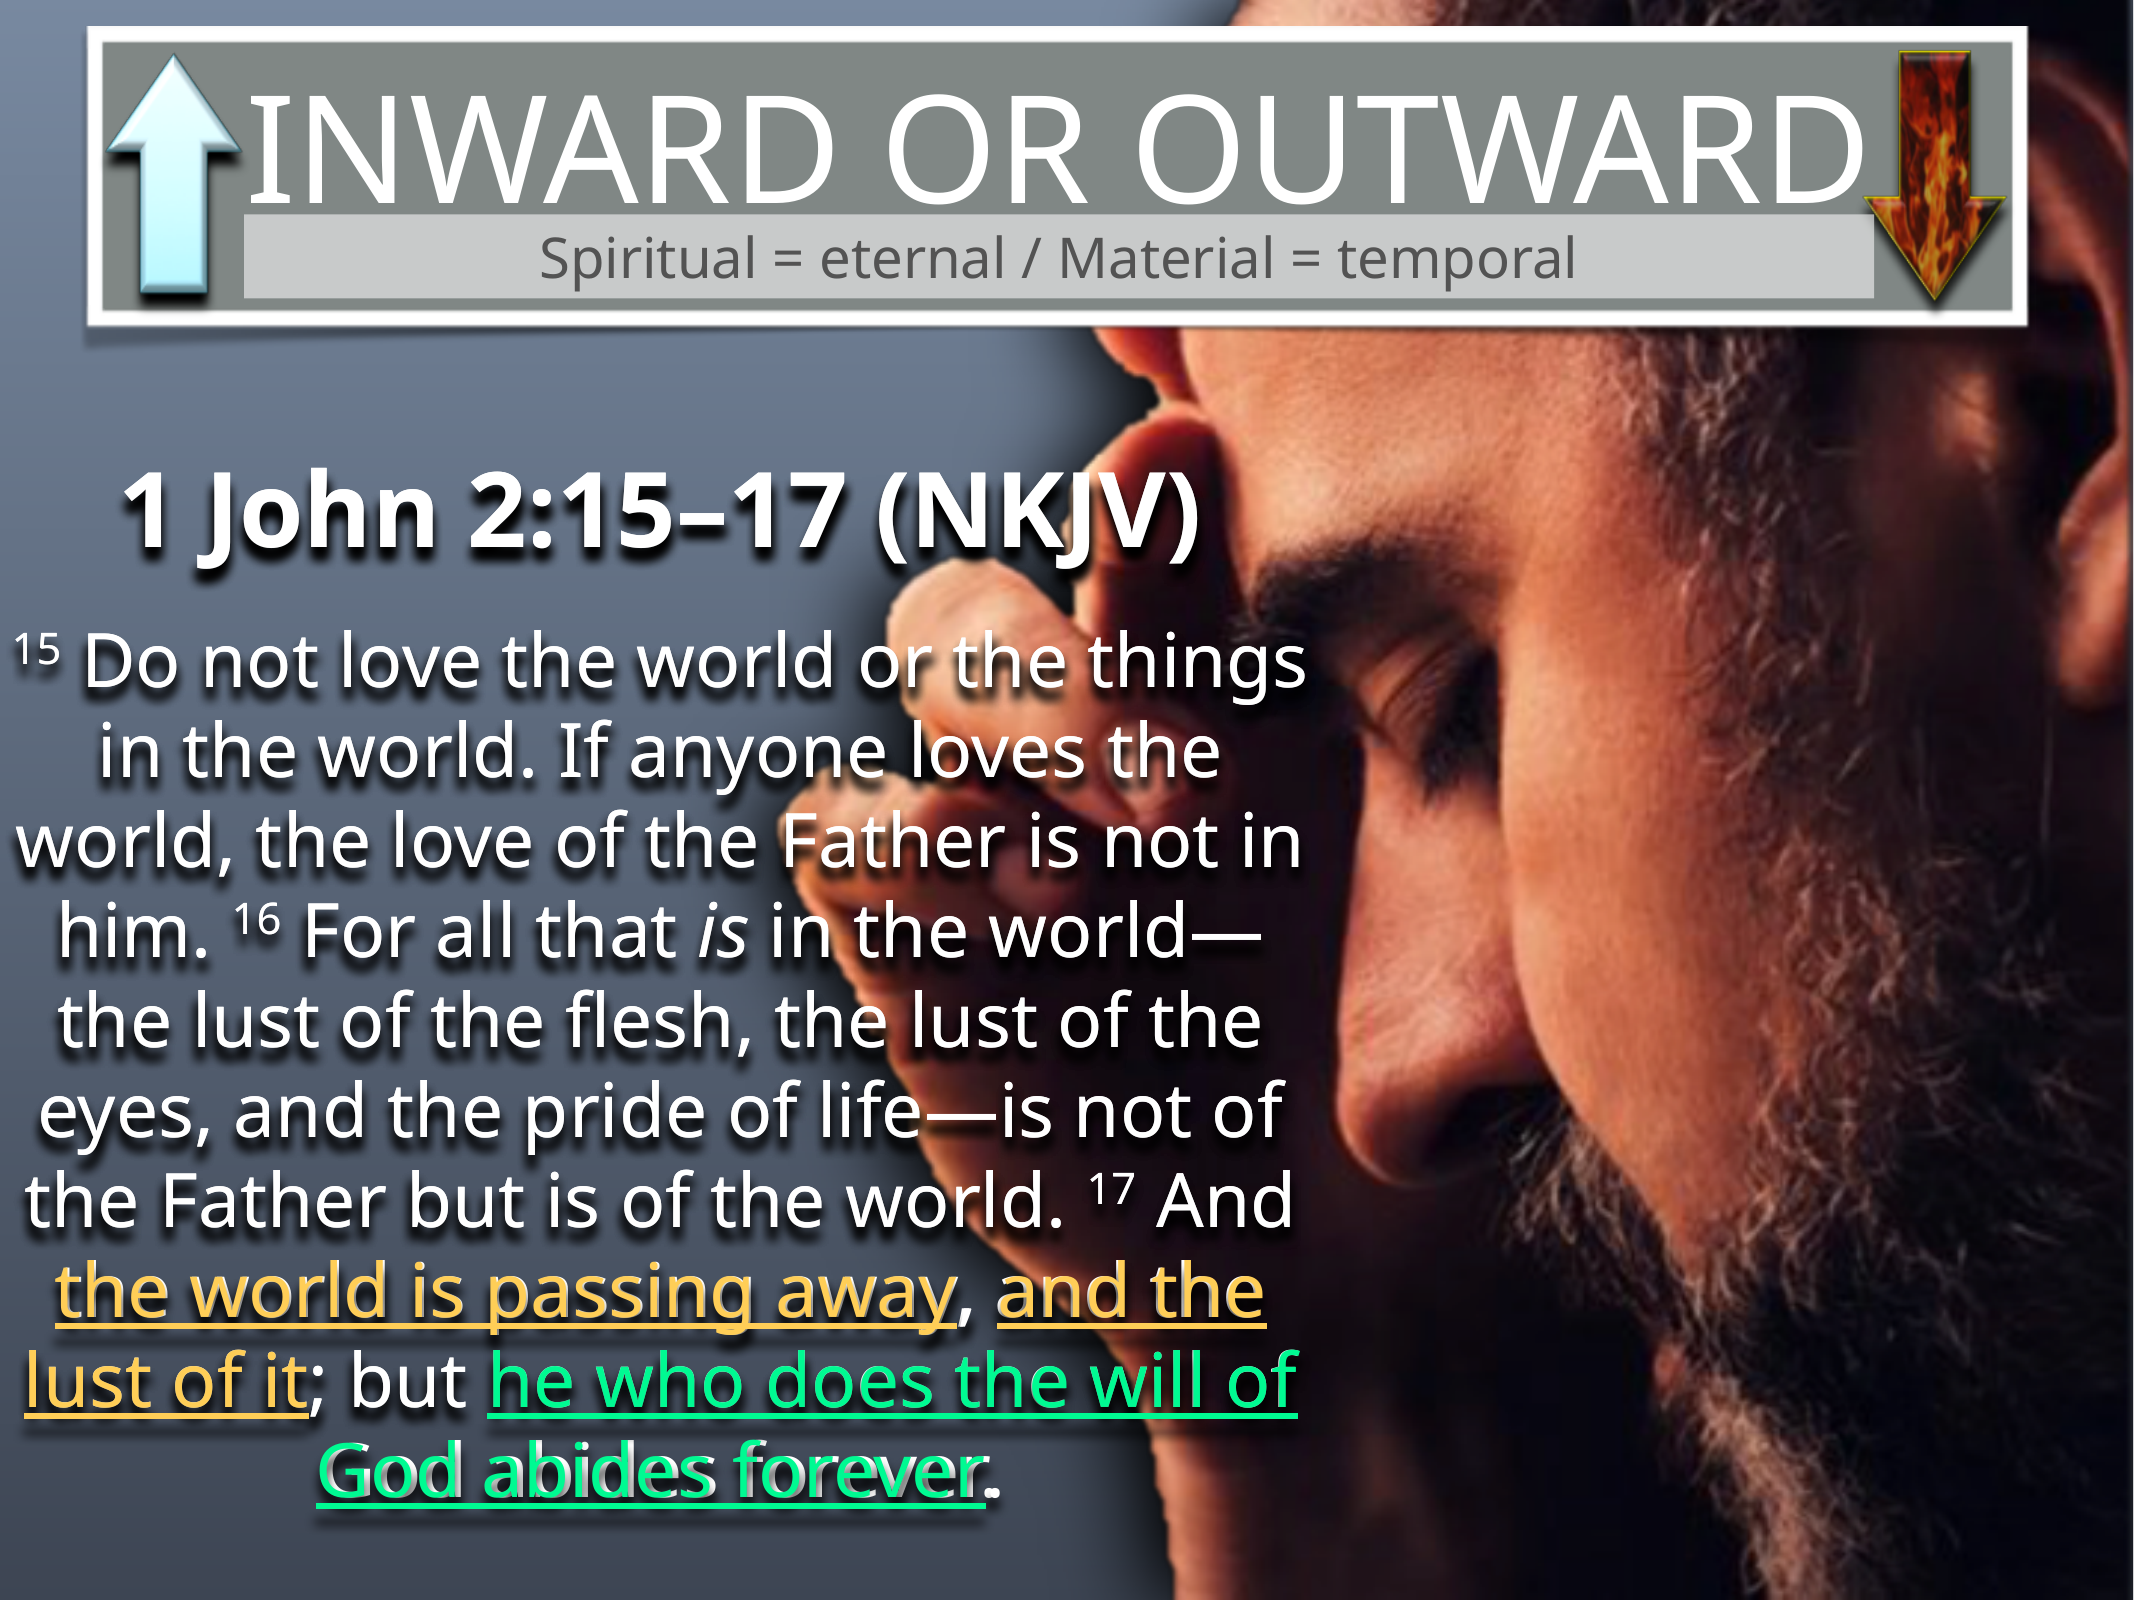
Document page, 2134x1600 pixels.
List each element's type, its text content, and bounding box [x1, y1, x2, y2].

picture [1860, 47, 2011, 306]
picture [99, 47, 249, 306]
text_box 1 John 2:15–17 (NKJV) 15 Do not love the world or the things in the world. If anyone loves the world, the love of the Father is not in him. 16 For all that is in the world—the lust of the flesh, the lust of the eyes, and the pride of life—is not of the Father but is of the world. 17 And the world is passing away, and the lust of it; but he who does the will of God abides forever. [0, 435, 756, 1521]
picture [756, 0, 2134, 1600]
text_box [80, 26, 2038, 357]
